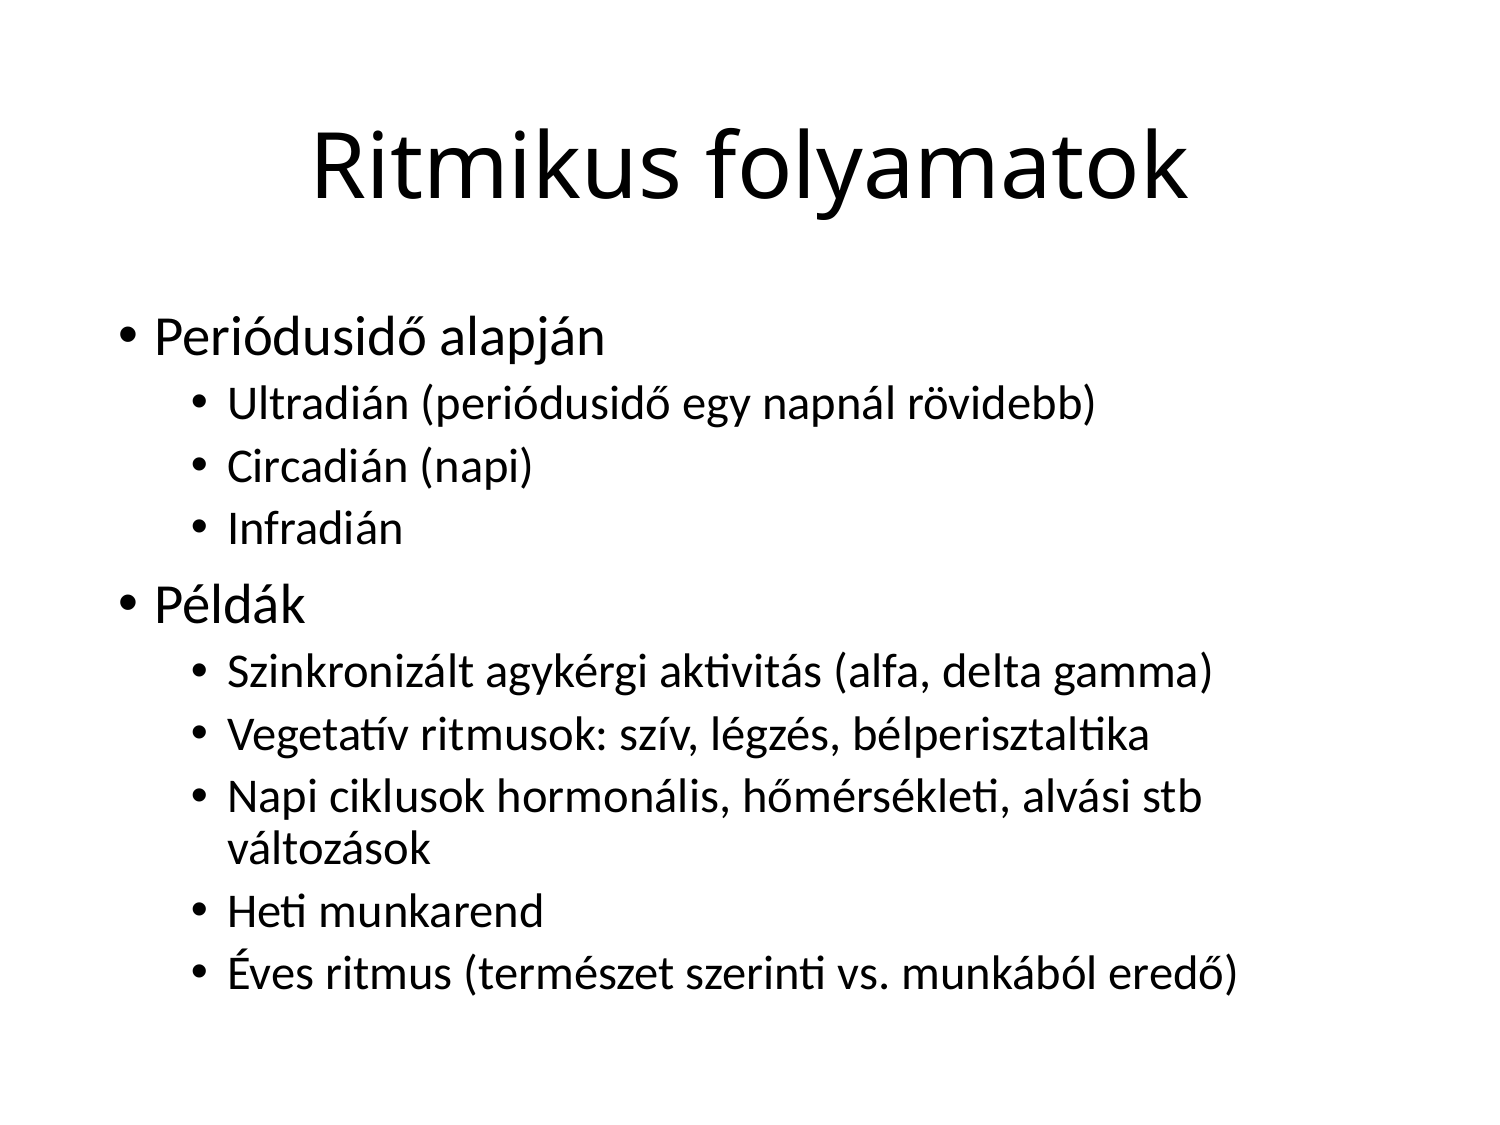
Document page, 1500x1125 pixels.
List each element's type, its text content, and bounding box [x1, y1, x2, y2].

title Ritmikus folyamatok [103, 59, 1397, 278]
list Periódusidő alapján Ultradián (periódusidő egy napnál rövidebb) Circadián (napi) Infradián Példák Szinkronizált agykérgi aktivitás (alfa, delta gamma) Vegetatív ritmusok: szív, légzés, bélperisztaltika Napi ciklusok hormonális, hőmérsékleti, alvási stb változások Heti munkarend Éves ritmus (természet szerinti vs. munkából eredő) [103, 299, 1397, 1014]
